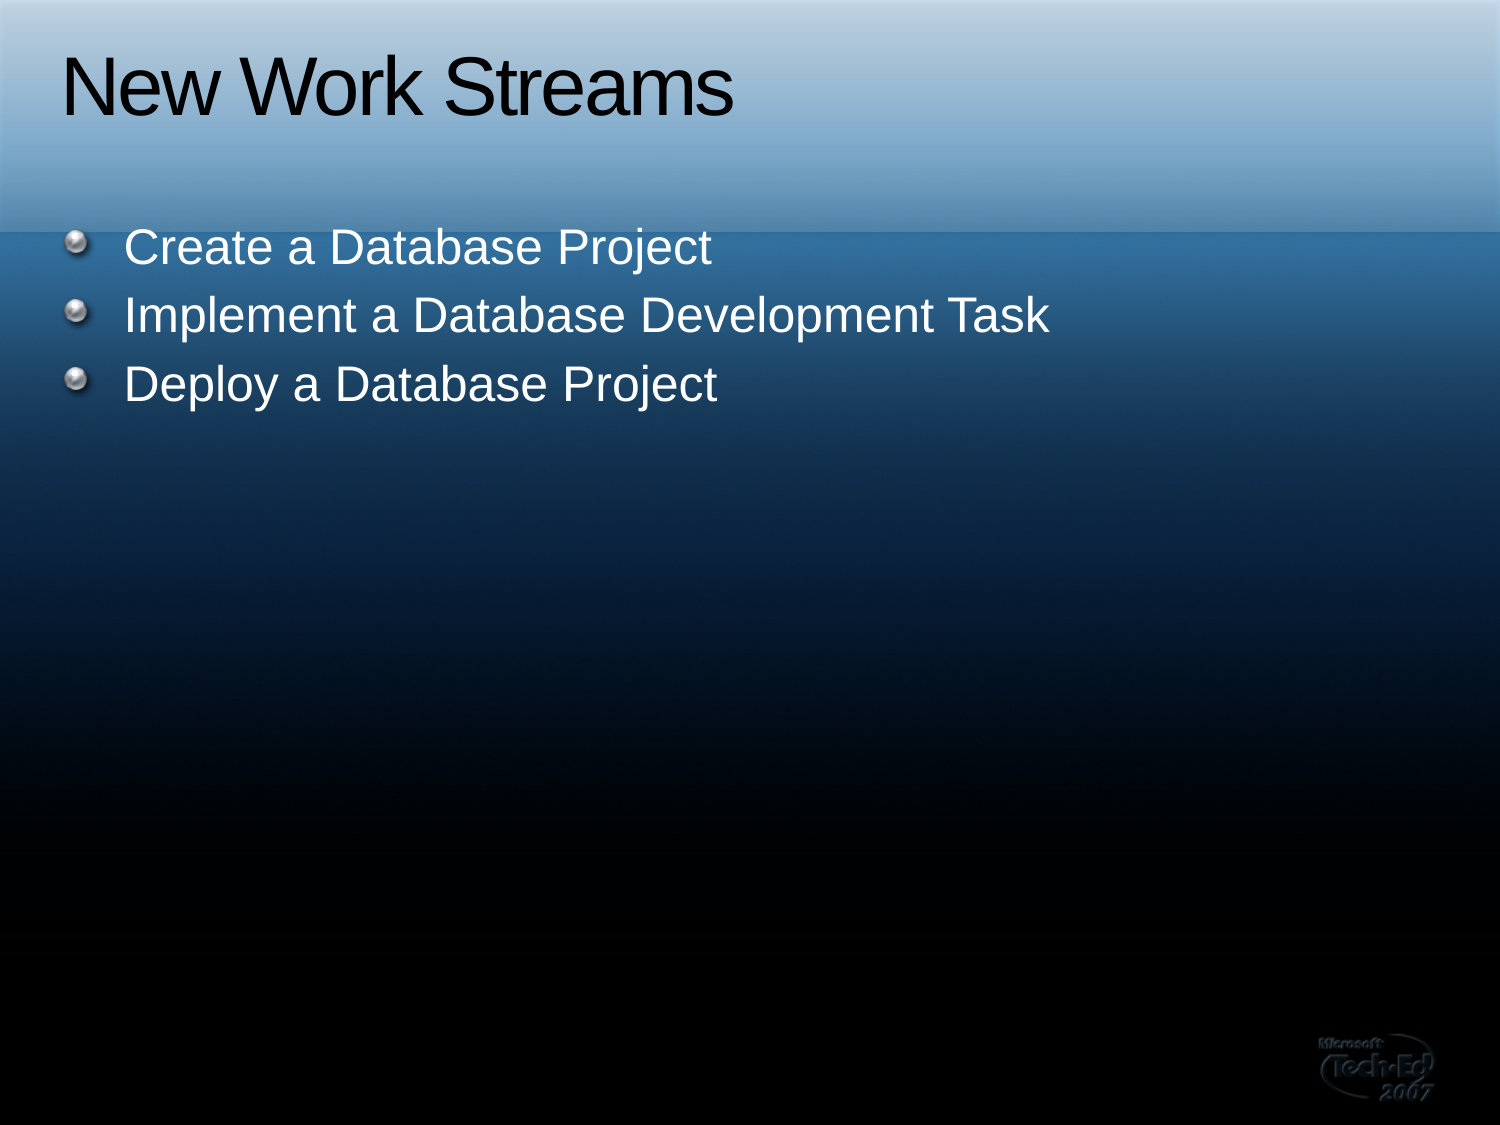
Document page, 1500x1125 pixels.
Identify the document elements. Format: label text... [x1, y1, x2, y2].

title New Work Streams [60, 35, 1436, 137]
picture [0, 227, 1500, 1125]
list Create a Database Project Implement a Database Development Task Deploy a Database Project [60, 221, 1436, 415]
